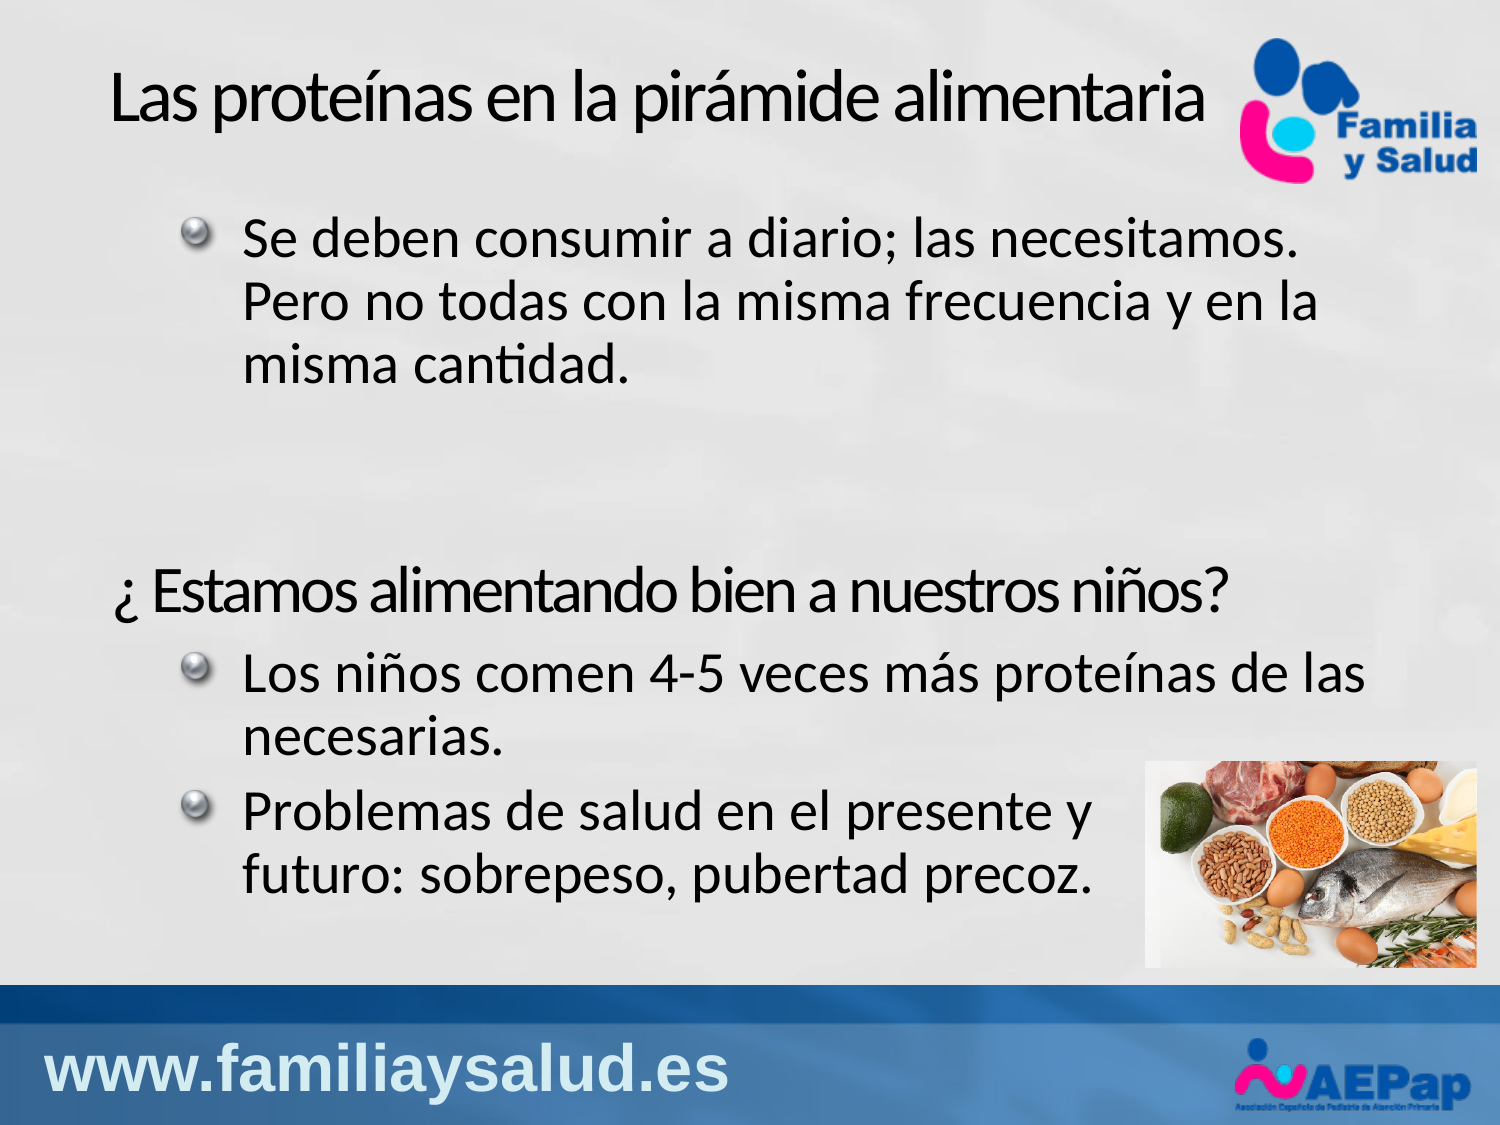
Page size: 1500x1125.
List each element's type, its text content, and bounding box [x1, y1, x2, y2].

text_box www.familiaysalud.es [29, 1017, 757, 1113]
picture [0, 0, 1500, 1125]
text_box Las proteínas en la pirámide alimentaria [109, 56, 1218, 139]
text_box Se deben consumir a diario; las necesitamos. Pero no todas con la misma frecuencia y en la misma cantidad. [92, 150, 1375, 507]
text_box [92, 554, 1466, 1004]
